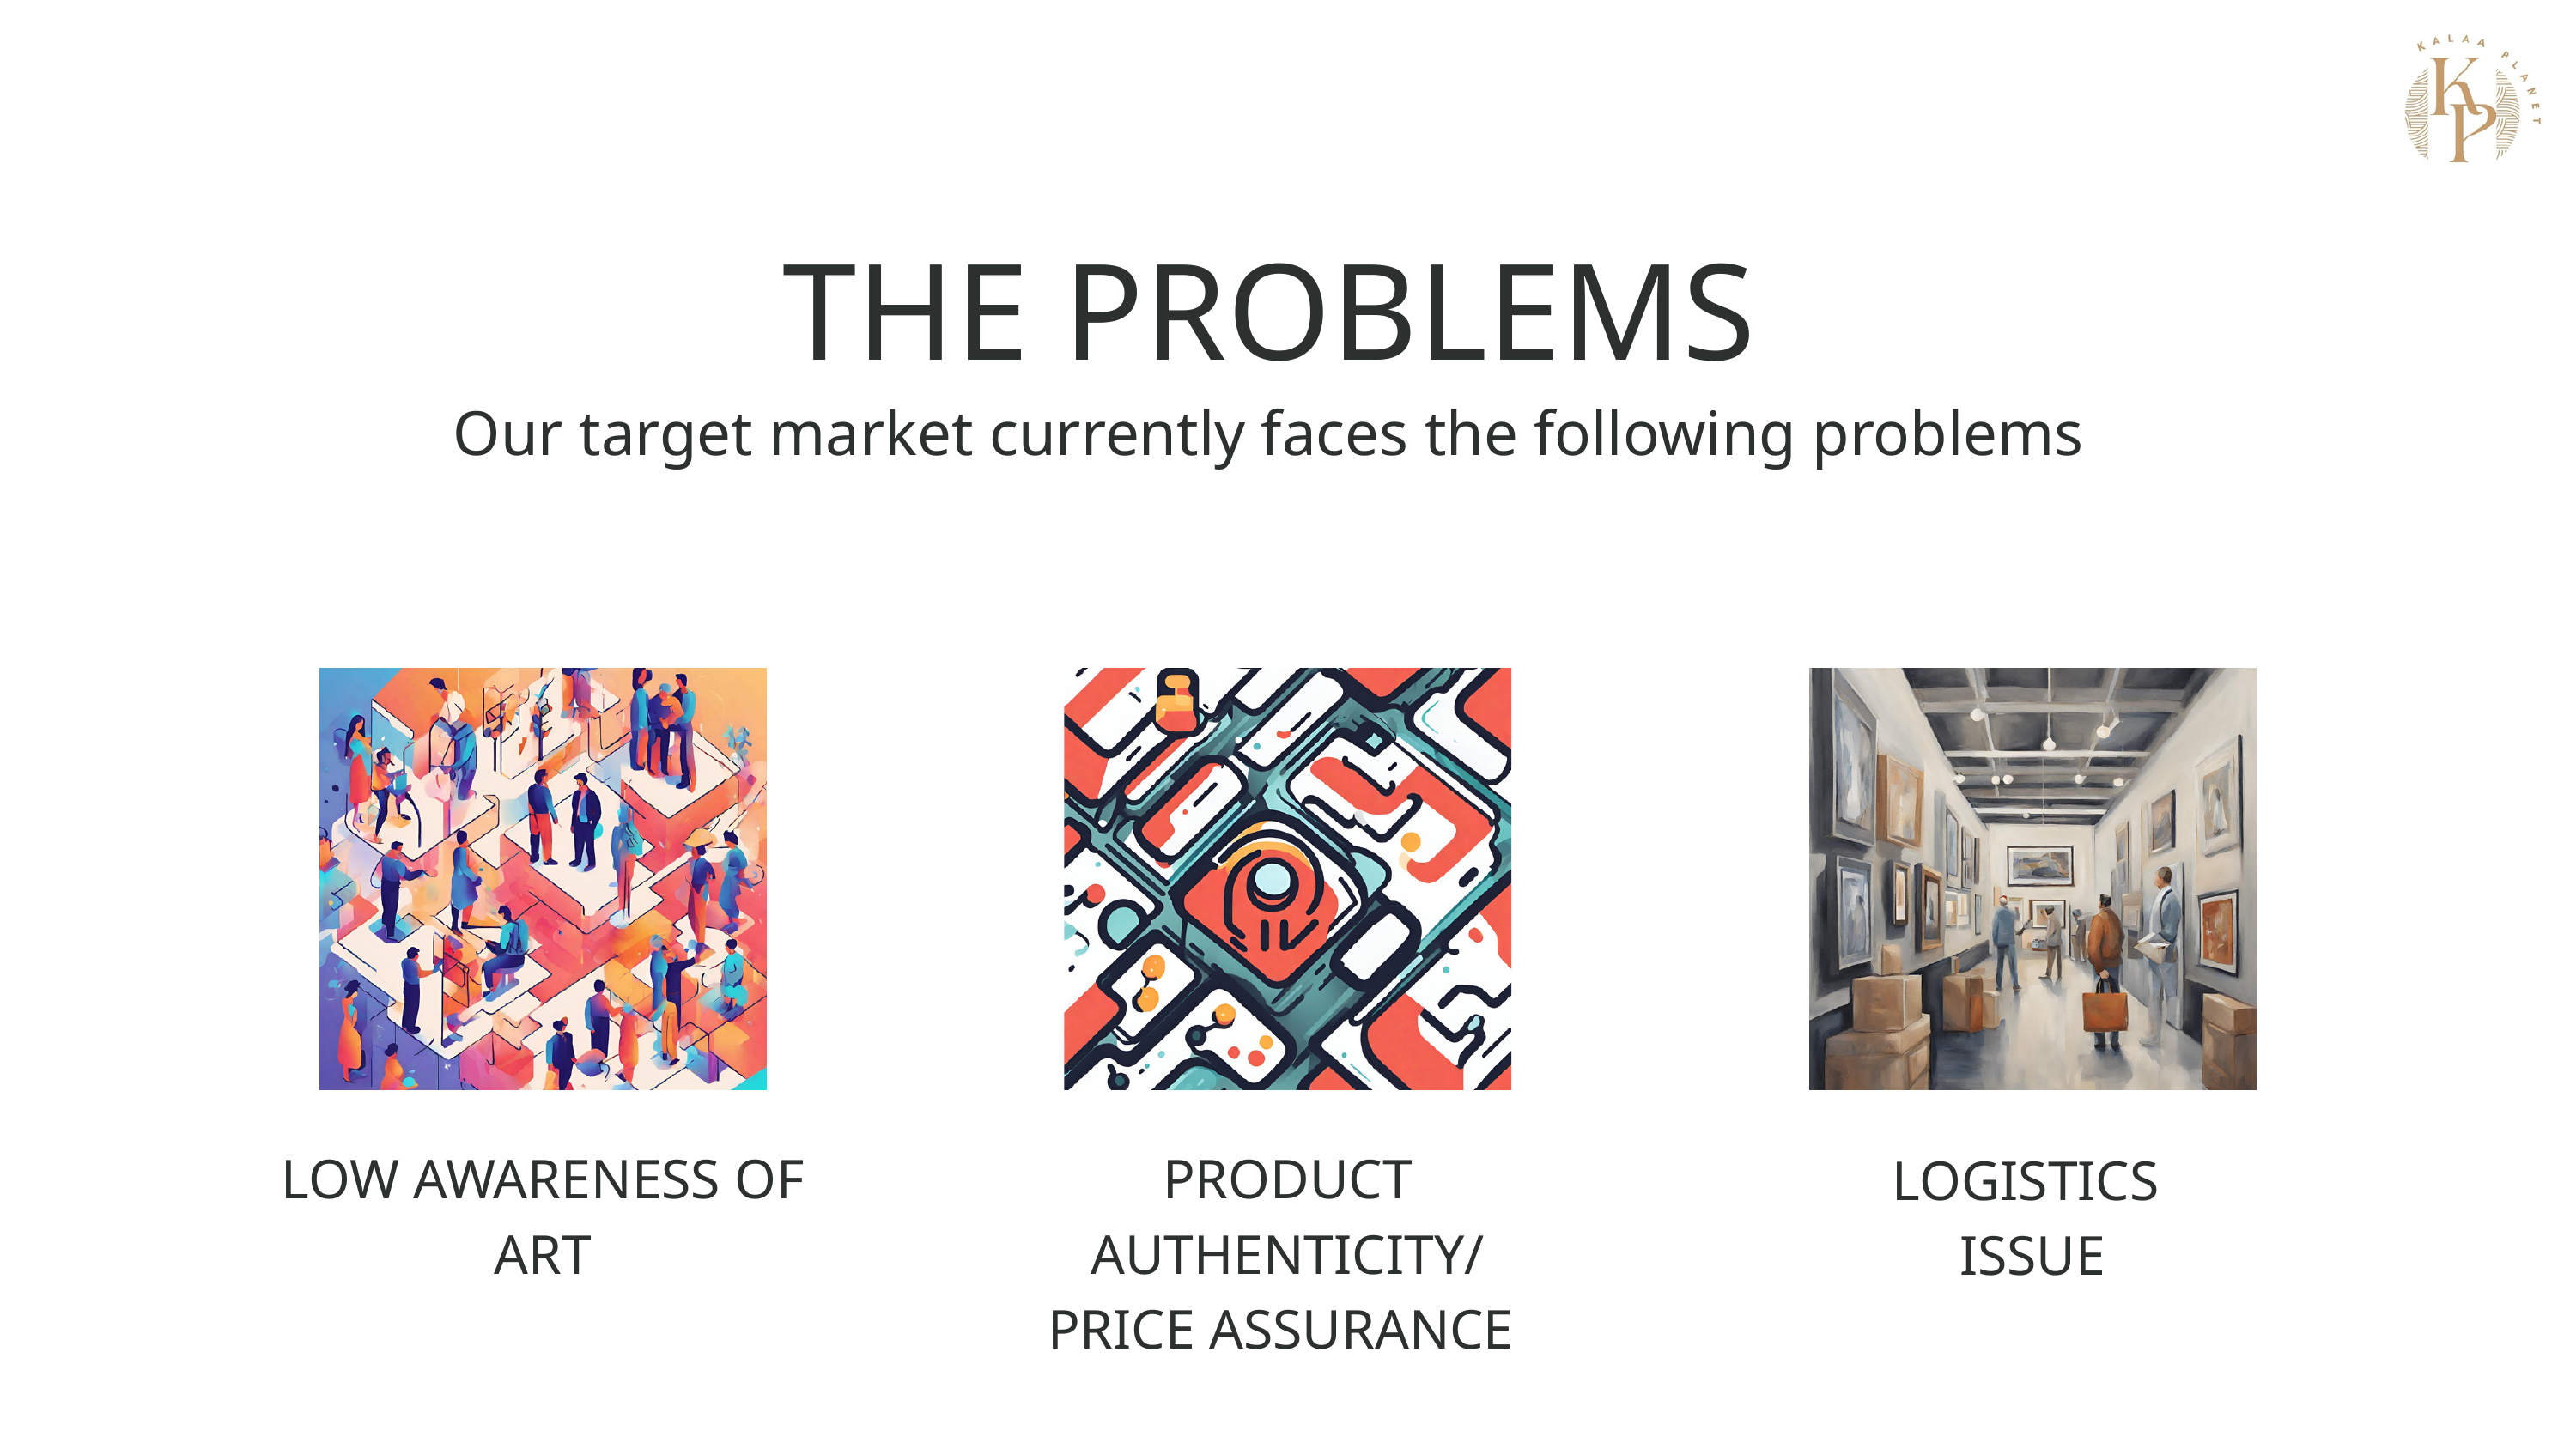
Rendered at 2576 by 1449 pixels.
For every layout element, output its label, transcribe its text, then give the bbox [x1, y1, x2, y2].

text_box LOW AWARENESS OF ART [246, 1134, 841, 1285]
text_box [2379, 0, 2576, 197]
text_box PRODUCT AUTHENTICITY/ PRICE ASSURANCE [1027, 1134, 1549, 1361]
text_box LOGISTICS ISSUE [1735, 1136, 2330, 1287]
text_box THE PROBLEMS [144, 253, 2394, 387]
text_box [1064, 668, 1512, 1091]
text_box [1808, 668, 2257, 1091]
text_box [319, 668, 768, 1091]
text_box Our target market currently faces the following problems [219, 382, 2320, 468]
